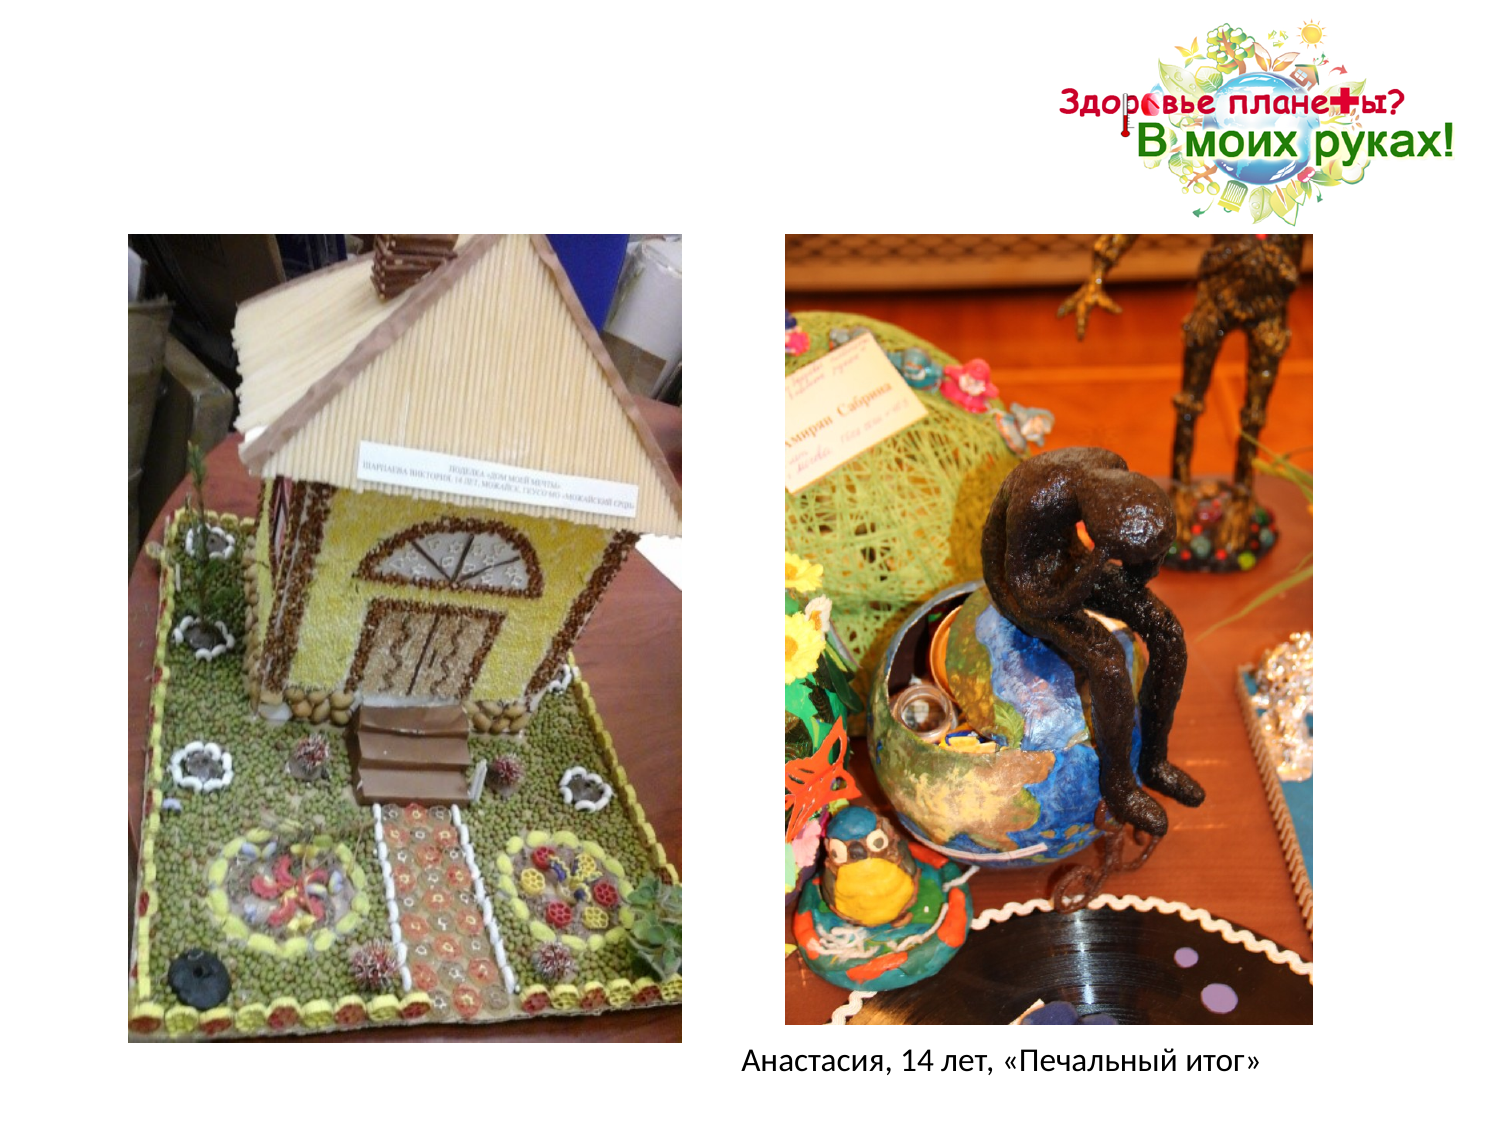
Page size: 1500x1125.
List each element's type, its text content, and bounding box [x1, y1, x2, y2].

picture [128, 234, 683, 1044]
picture [1056, 6, 1455, 232]
picture [784, 234, 1313, 1026]
text_box Анастасия, 14 лет, «Печальный итог» [726, 1031, 1313, 1086]
